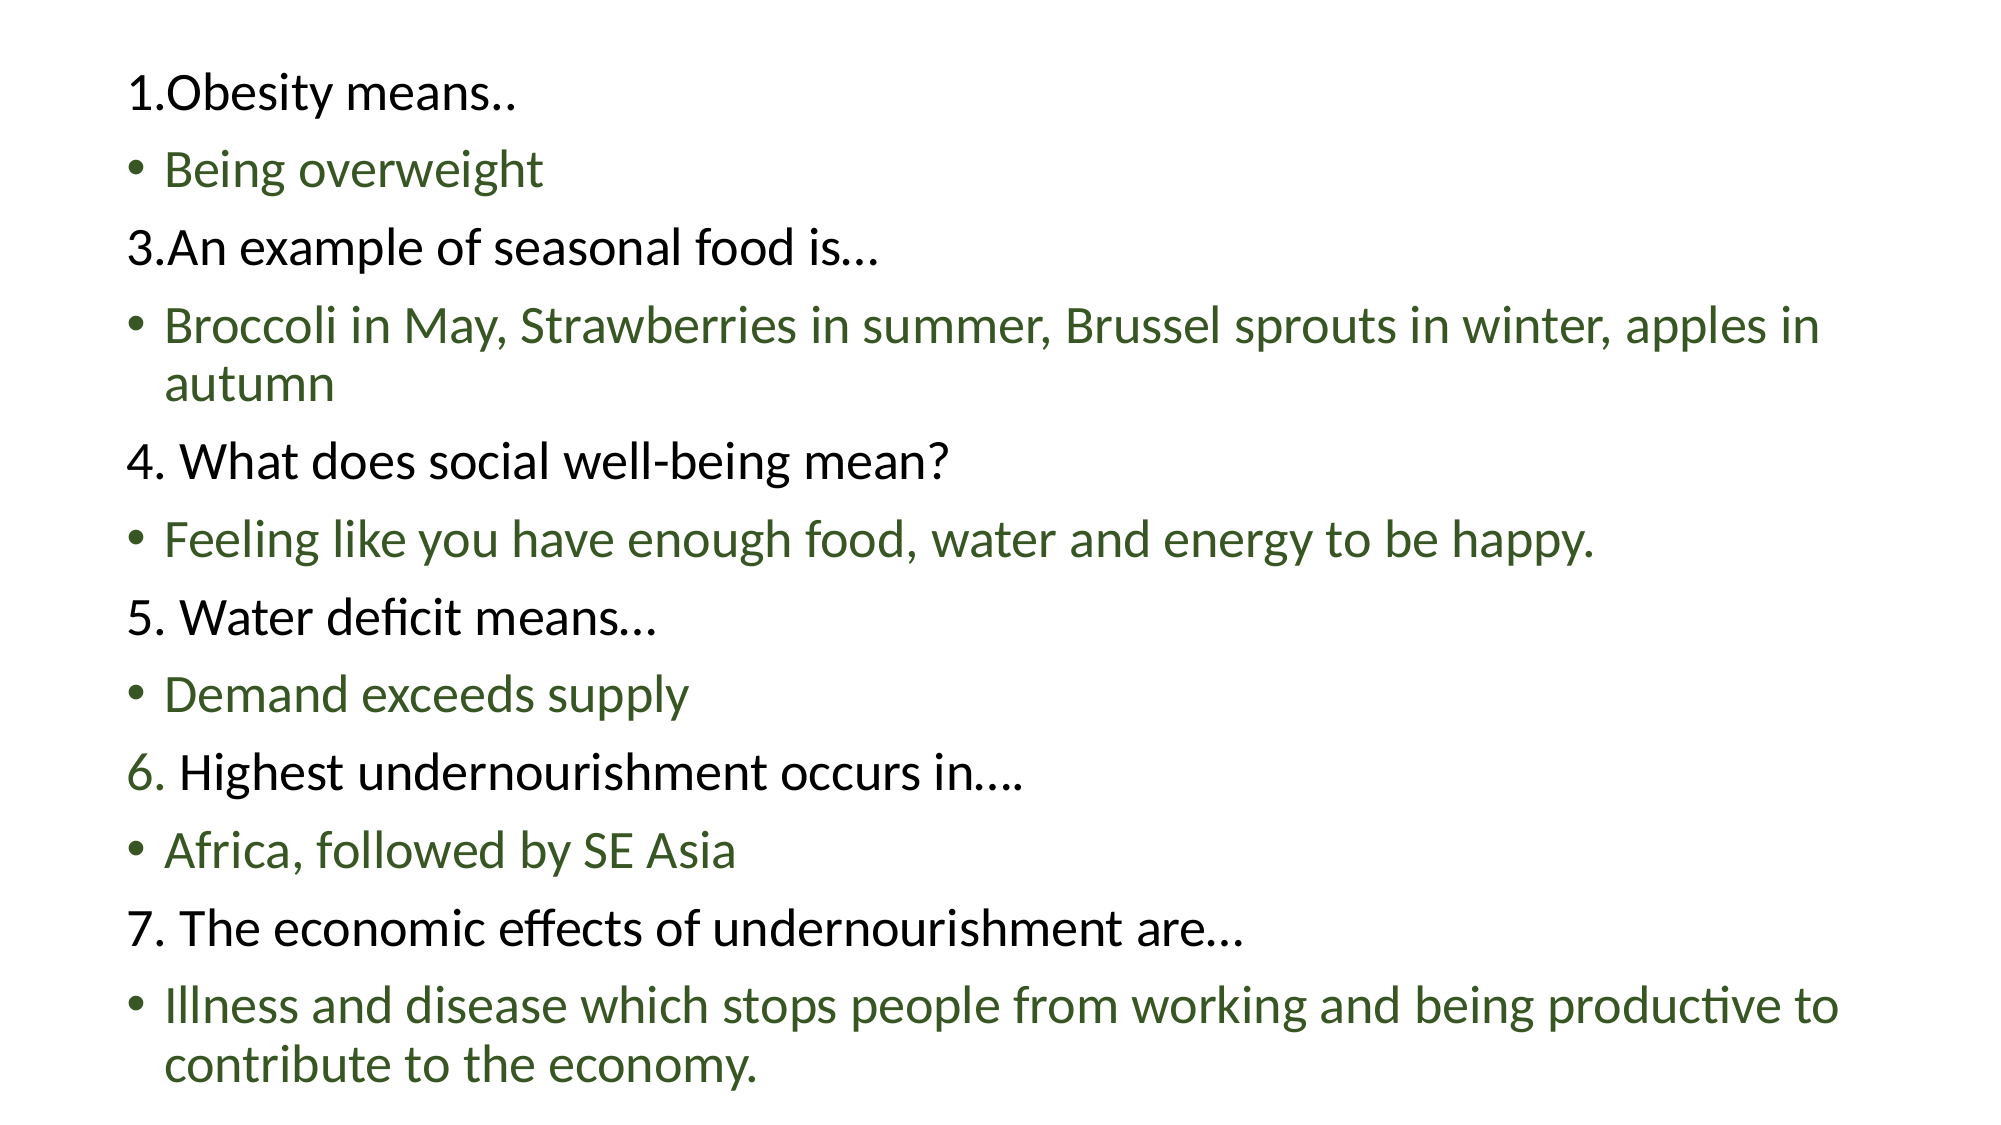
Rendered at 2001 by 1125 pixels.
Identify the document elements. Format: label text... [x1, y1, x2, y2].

list 1.Obesity means.. Being overweight 3.An example of seasonal food is… Broccoli in May, Strawberries in summer, Brussel sprouts in winter, apples in autumn 4. What does social well-being mean? Feeling like you have enough food, water and energy to be happy. 5. Water deficit means… Demand exceeds supply 6. Highest undernourishment occurs in…. Africa, followed by SE Asia 7. The economic effects of undernourishment are… Illness and disease which stops people from working and being productive to contribute to the economy. [111, 55, 1904, 1107]
